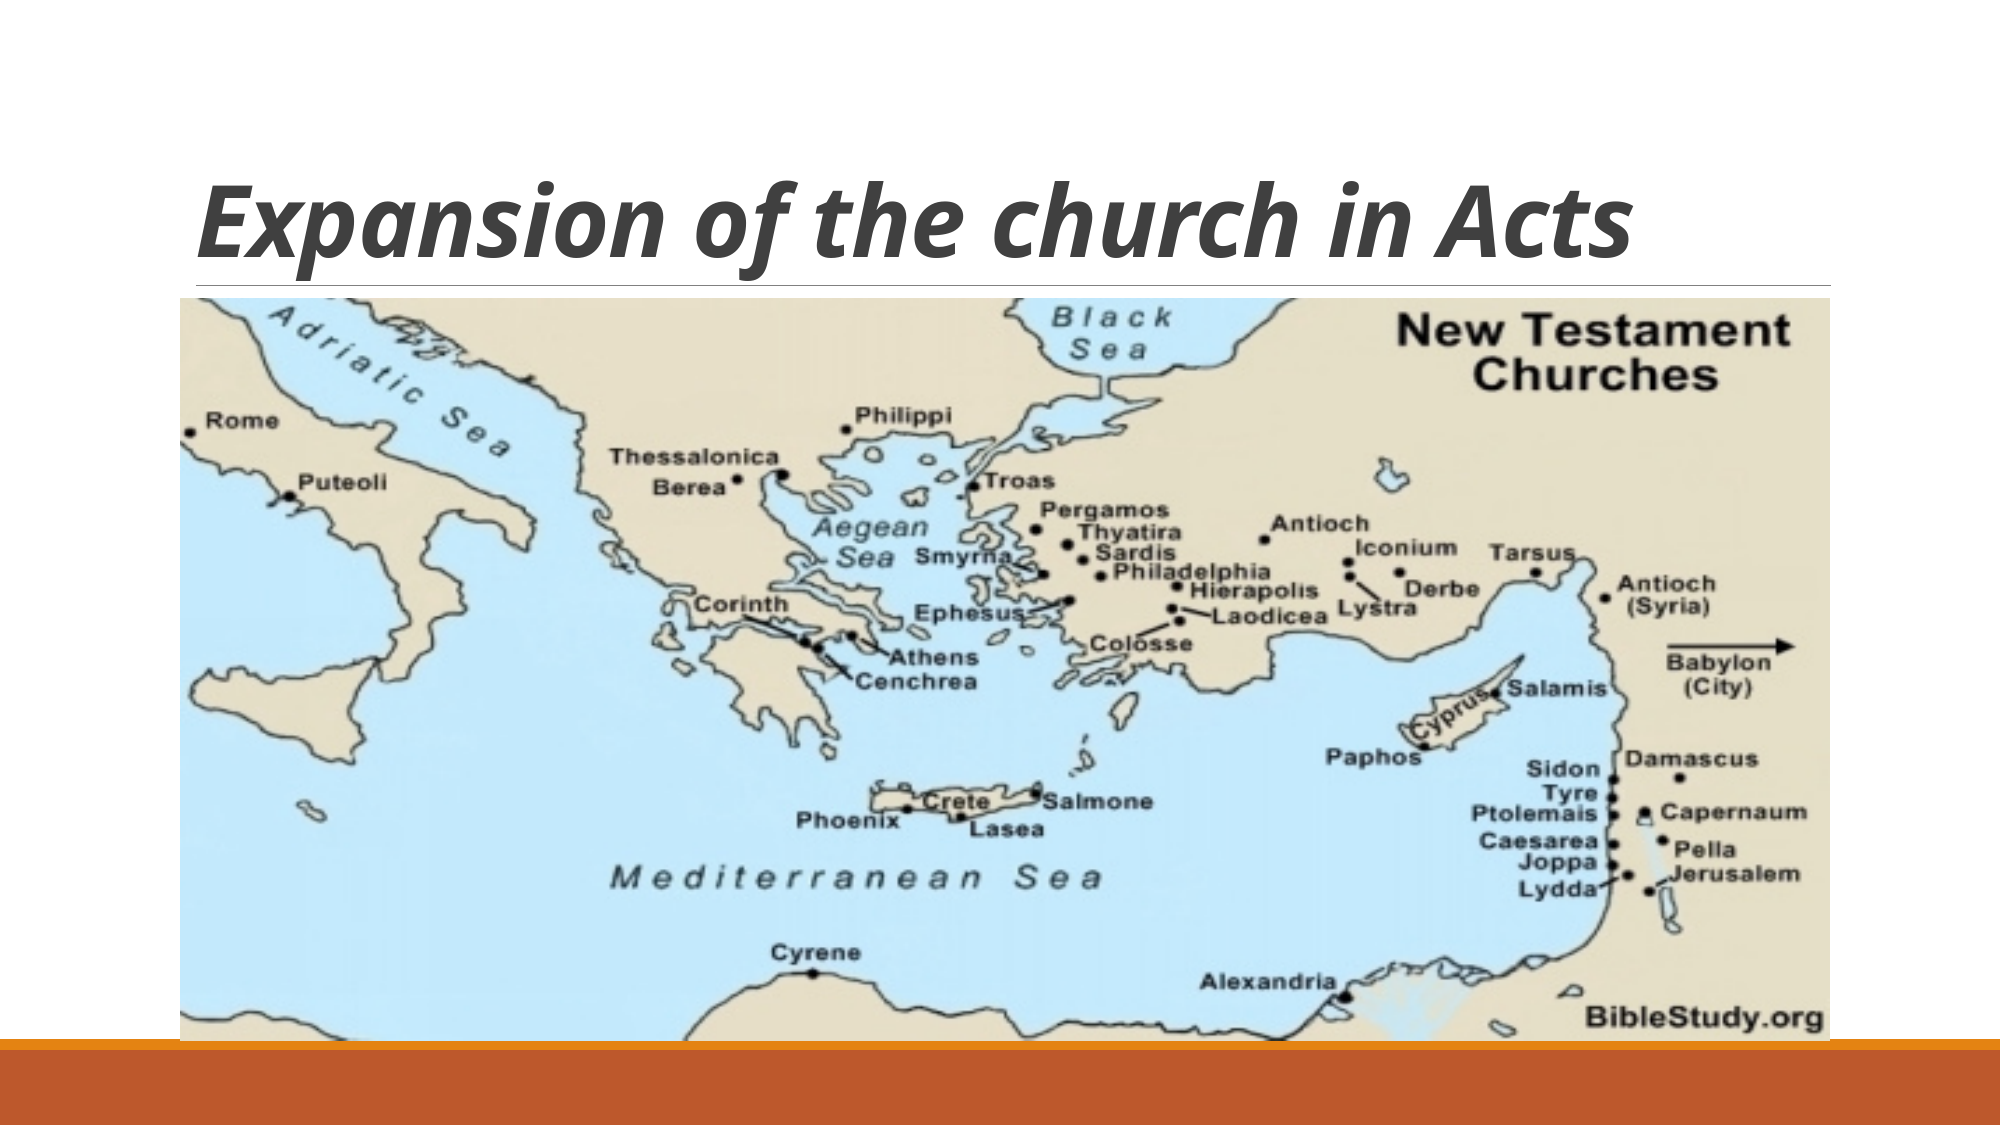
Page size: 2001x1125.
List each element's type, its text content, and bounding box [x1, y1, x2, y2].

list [179, 297, 1831, 1042]
title Expansion of the church in Acts [180, 47, 1830, 285]
